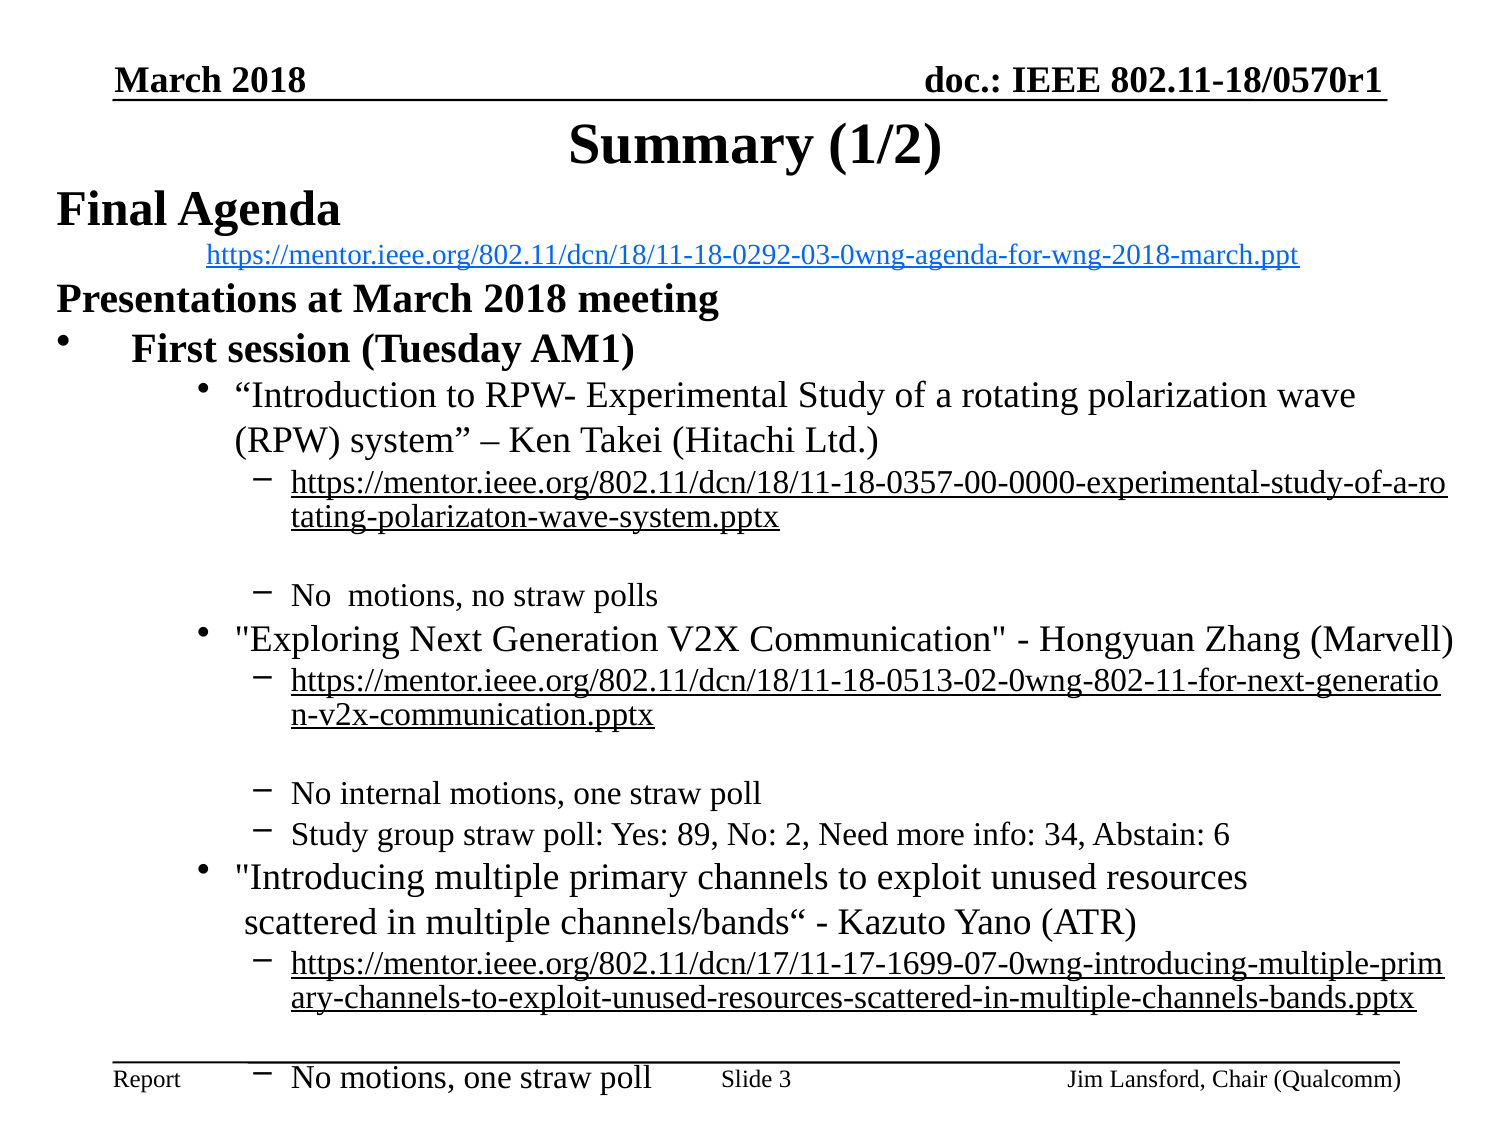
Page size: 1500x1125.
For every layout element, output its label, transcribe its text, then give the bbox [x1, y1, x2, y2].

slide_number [114, 54, 309, 97]
list Summary (1/2) Final Agenda https://mentor.ieee.org/802.11/dcn/18/11-18-0292-03-0wng-agenda-for-wng-2018-march.ppt Presentations at March 2018 meeting First session (Tuesday AM1) “Introduction to RPW- Experimental Study of a rotating polarization wave (RPW) system” – Ken Takei (Hitachi Ltd.) https://mentor.ieee.org/802.11/dcn/18/11-18-0357-00-0000-experimental-study-of-a-rotating-polarizaton-wave-system.pptx No motions, no straw polls "Exploring Next Generation V2X Communication" - Hongyuan Zhang (Marvell) https://mentor.ieee.org/802.11/dcn/18/11-18-0513-02-0wng-802-11-for-next-generation-v2x-communication.pptx No internal motions, one straw poll Study group straw poll: Yes: 89, No: 2, Need more info: 34, Abstain: 6 "Introducing multiple primary channels to exploit unused resources scattered in multiple channels/bands“ - Kazuto Yano (ATR) https://mentor.ieee.org/802.11/dcn/17/11-17-1699-07-0wng-introducing-multiple-primary-channels-to-exploit-unused-resources-scattered-in-multiple-channels-bands.pptx No motions, one straw poll [41, 97, 1471, 965]
footer Jim Lansford, Chair (Qualcomm) [1062, 1062, 1402, 1093]
slide_number Slide 3 [712, 1062, 800, 1093]
